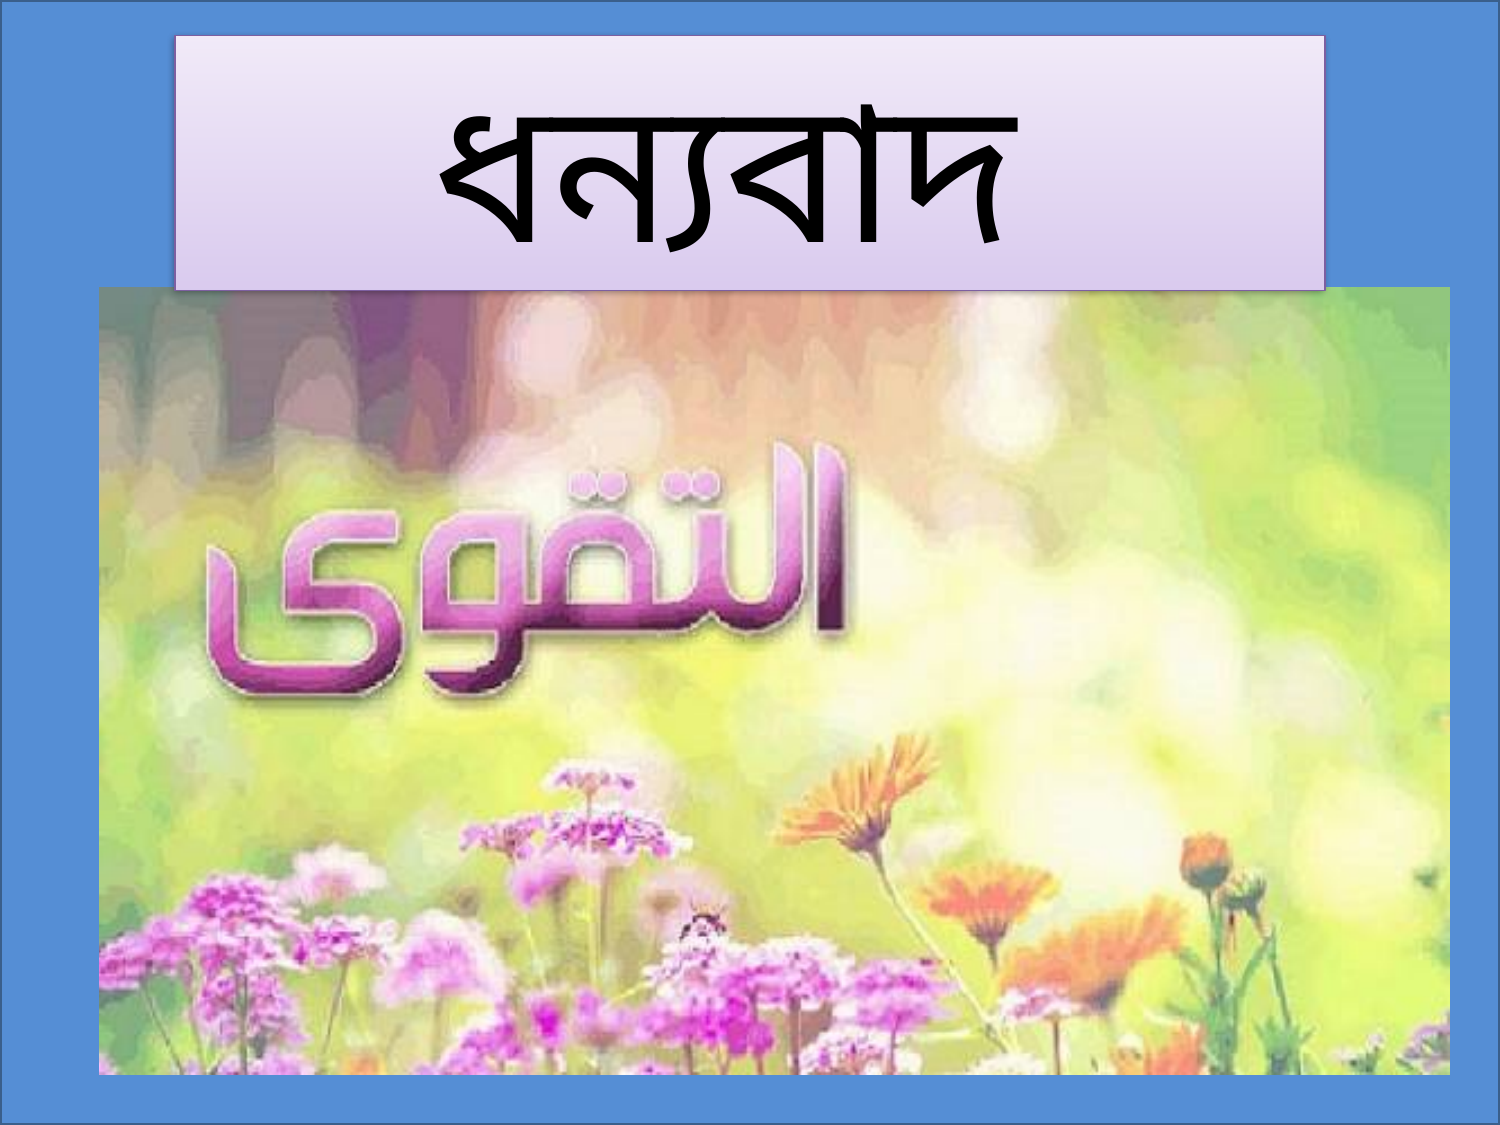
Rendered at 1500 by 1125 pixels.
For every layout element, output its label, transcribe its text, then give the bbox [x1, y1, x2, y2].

picture [99, 287, 1451, 1076]
text_box ধন্যবাদ [174, 35, 1326, 285]
